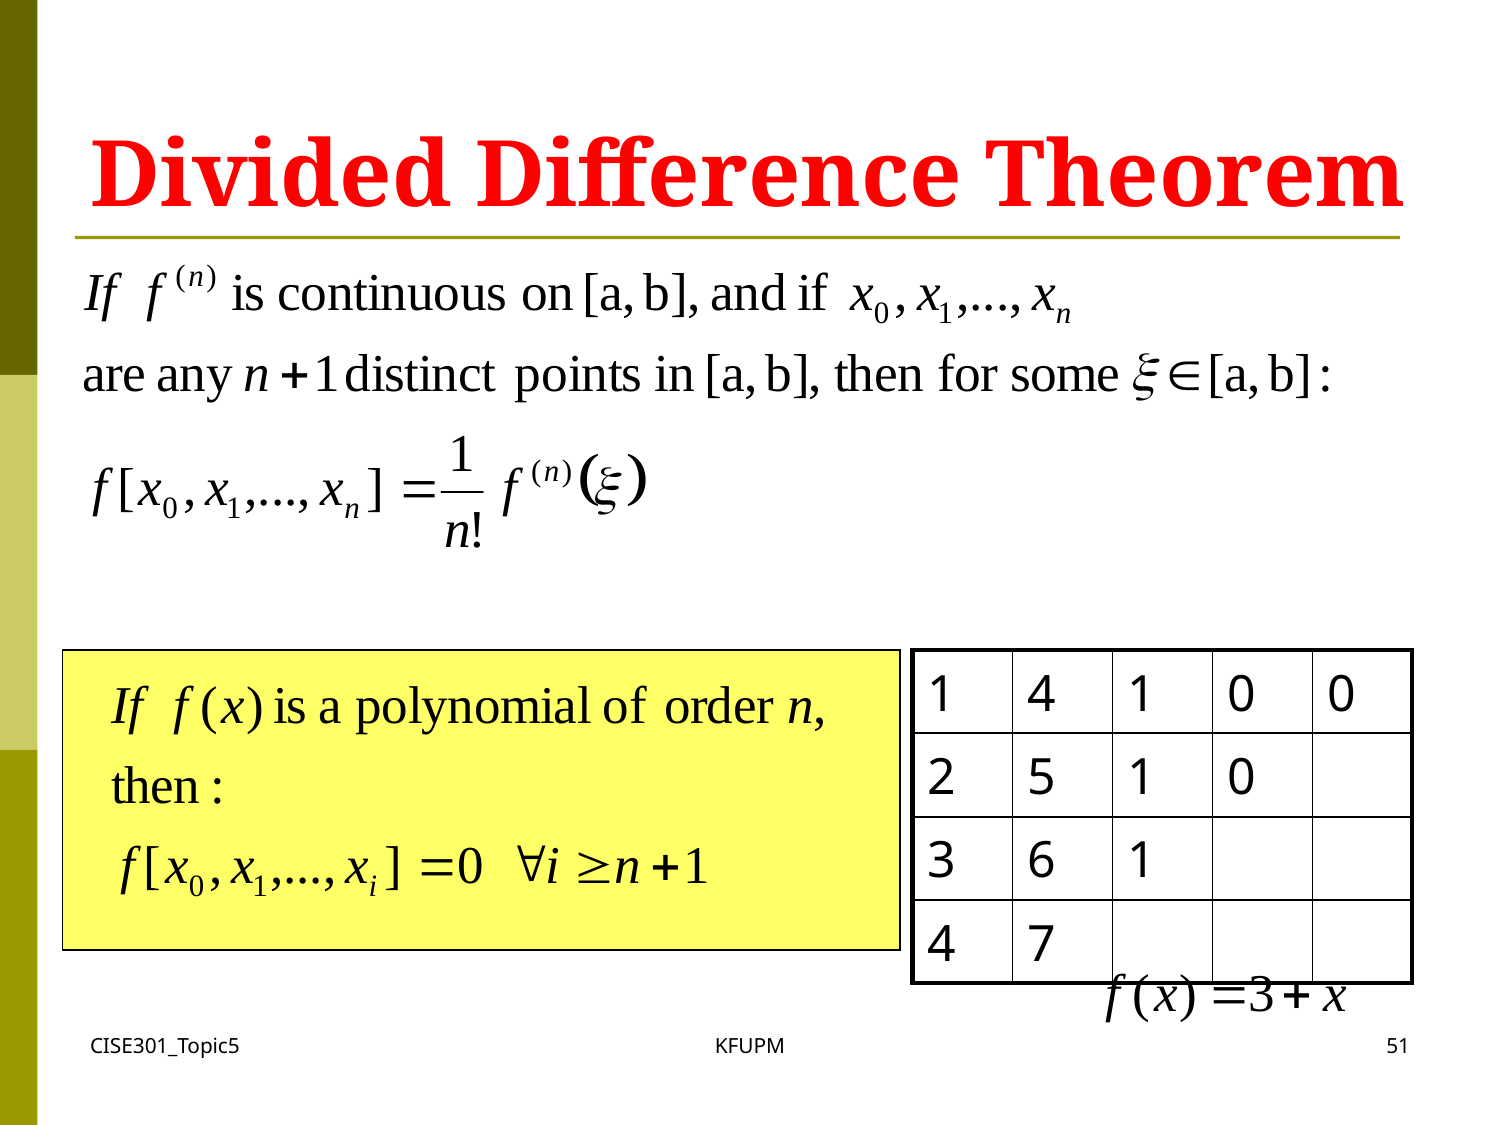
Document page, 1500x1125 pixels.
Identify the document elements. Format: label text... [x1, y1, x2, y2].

table_cell 1 [1113, 734, 1212, 816]
table_cell 1 [1113, 818, 1212, 899]
table_header 1 [1113, 652, 1212, 732]
table_cell [1213, 818, 1312, 899]
slide_number CISE301_Topic5 [74, 1024, 426, 1101]
table_cell [1113, 901, 1212, 960]
table_cell 6 [1013, 818, 1112, 899]
text_box [62, 649, 900, 950]
table_cell [1313, 901, 1410, 981]
table_header 0 [1313, 652, 1410, 732]
table_cell [1313, 818, 1410, 899]
slide_number 51 [1074, 1024, 1426, 1101]
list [74, 253, 1338, 561]
table_cell 0 [1213, 734, 1312, 816]
table_cell 2 [915, 734, 1012, 816]
table_cell [1313, 734, 1410, 816]
table_header 1 [915, 652, 1012, 732]
table_cell [1213, 901, 1312, 960]
table_cell 3 [915, 818, 1012, 899]
table_header 0 [1213, 652, 1312, 732]
table_header 4 [1013, 652, 1112, 732]
table_cell 4 [915, 901, 1012, 981]
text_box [101, 674, 836, 911]
table_cell 5 [1013, 734, 1112, 816]
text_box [1087, 962, 1358, 1034]
title Divided Difference Theorem [74, 45, 1426, 233]
table_cell 7 [1013, 901, 1112, 981]
footer KFUPM [512, 1024, 988, 1101]
